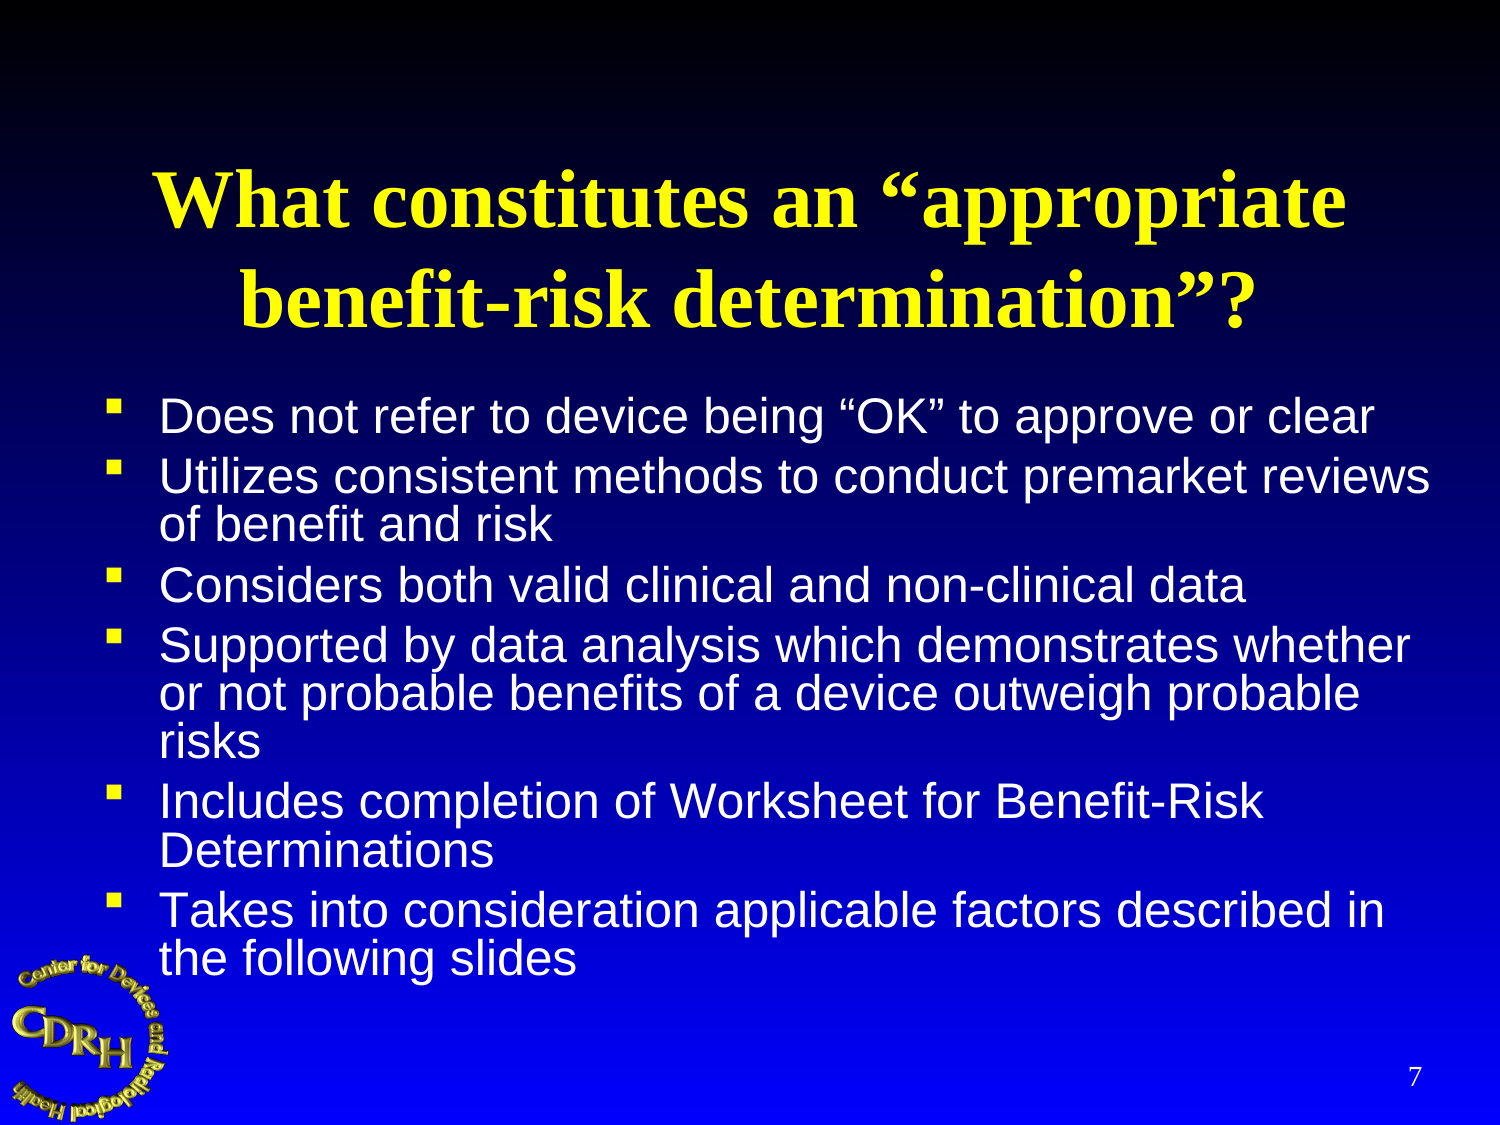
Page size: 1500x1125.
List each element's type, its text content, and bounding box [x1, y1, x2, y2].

title What constitutes an “appropriate benefit-risk determination”? [112, 149, 1388, 338]
picture [0, 951, 175, 1125]
text_box Does not refer to device being “OK” to approve or clear Utilizes consistent methods to conduct premarket reviews of benefit and risk Considers both valid clinical and non-clinical data Supported by data analysis which demonstrates whether or not probable benefits of a device outweigh probable risks Includes completion of Worksheet for Benefit-Risk Determinations Takes into consideration applicable factors described in the following slides [87, 387, 1450, 1025]
text_box <number> [1124, 1049, 1438, 1125]
